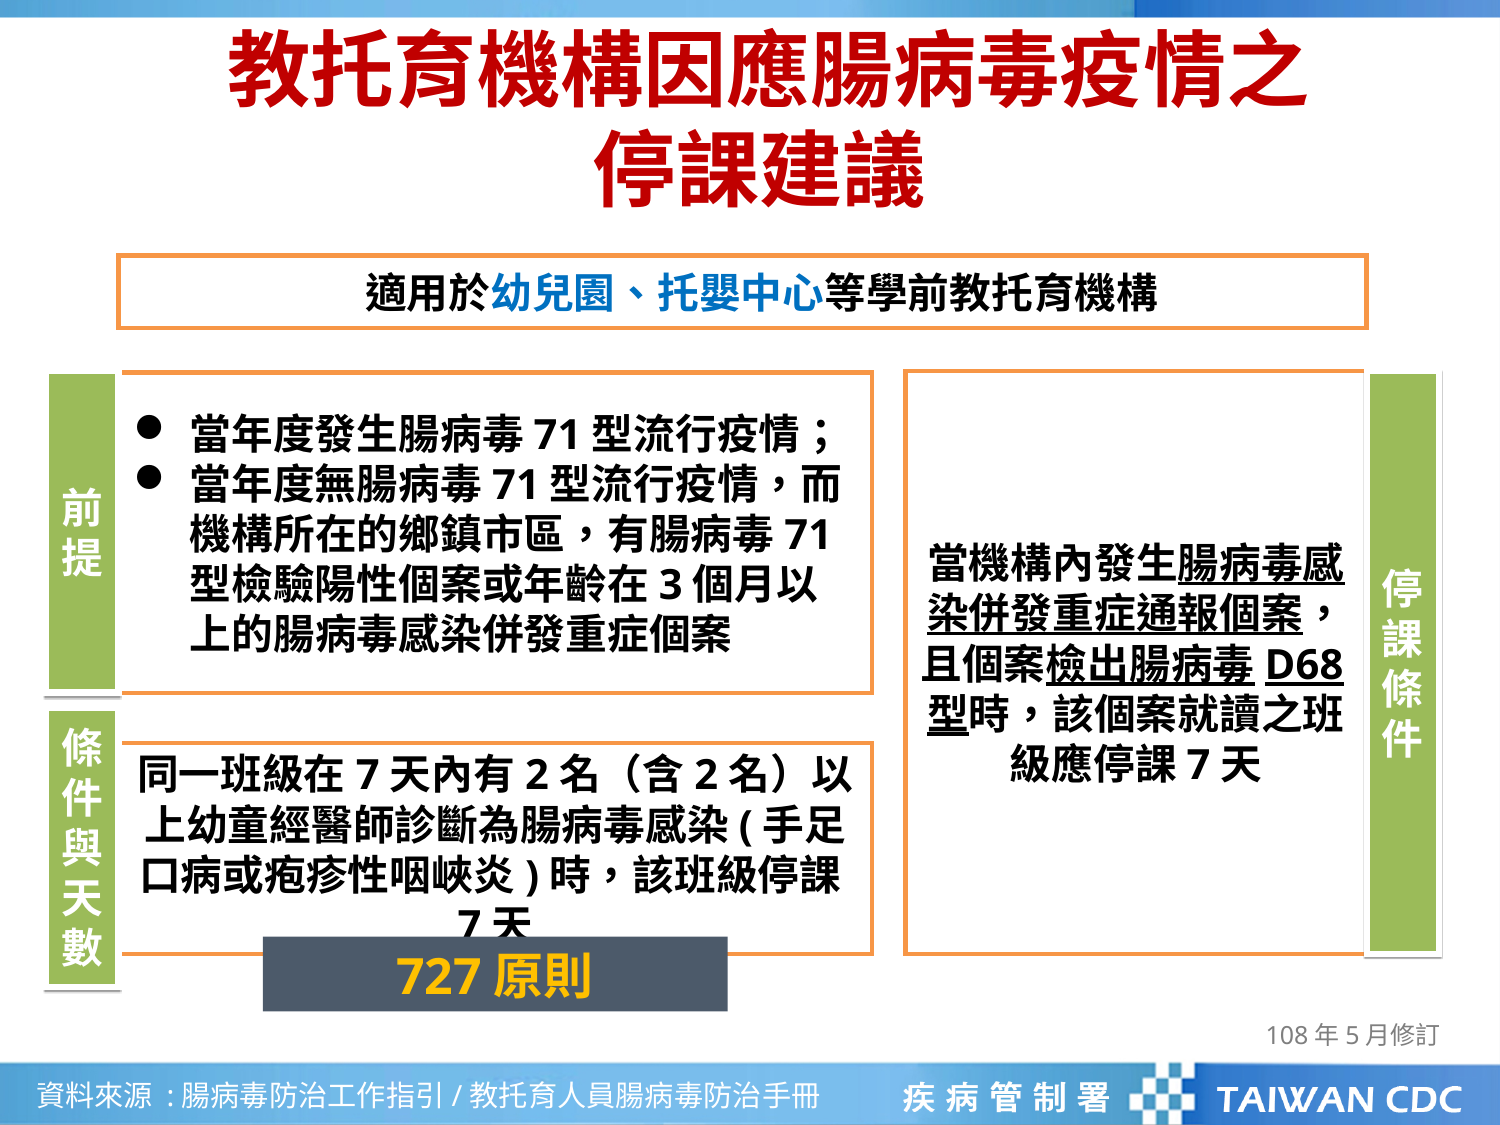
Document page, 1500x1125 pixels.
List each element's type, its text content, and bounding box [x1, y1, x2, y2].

text_box 教托育機構因應腸病毒疫情之停課建議 [199, 9, 1338, 225]
text_box 同一班級在7天內有2名（含2名）以上幼童經醫師診斷為腸病毒感染(手足口病或疱疹性咽峽炎)時，該班級停課7天 [119, 742, 873, 955]
text_box 停課條件 [1366, 370, 1439, 955]
text_box 資料來源 :腸病毒防治工作指引/教托育人員腸病毒防治手冊 [21, 1069, 836, 1120]
text_box 當年度發生腸病毒71型流行疫情； 當年度無腸病毒71型流行疫情，而機構所在的鄉鎮市區，有腸病毒71型檢驗陽性個案或年齡在3個月以上的腸病毒感染併發重症個案 [119, 372, 873, 693]
text_box 適用於幼兒園、托嬰中心等學前教托育機構 [118, 255, 1367, 328]
text_box 108年5月修訂 [1250, 1012, 1456, 1057]
text_box 條件與天數 [46, 707, 119, 987]
text_box 727原則 [262, 936, 728, 1012]
text_box 當機構內發生腸病毒感染併發重症通報個案，且個案檢出腸病毒D68型時，該個案就讀之班級應停課7天 [905, 370, 1366, 955]
text_box 前提 [46, 370, 119, 693]
picture [0, 0, 1500, 1125]
